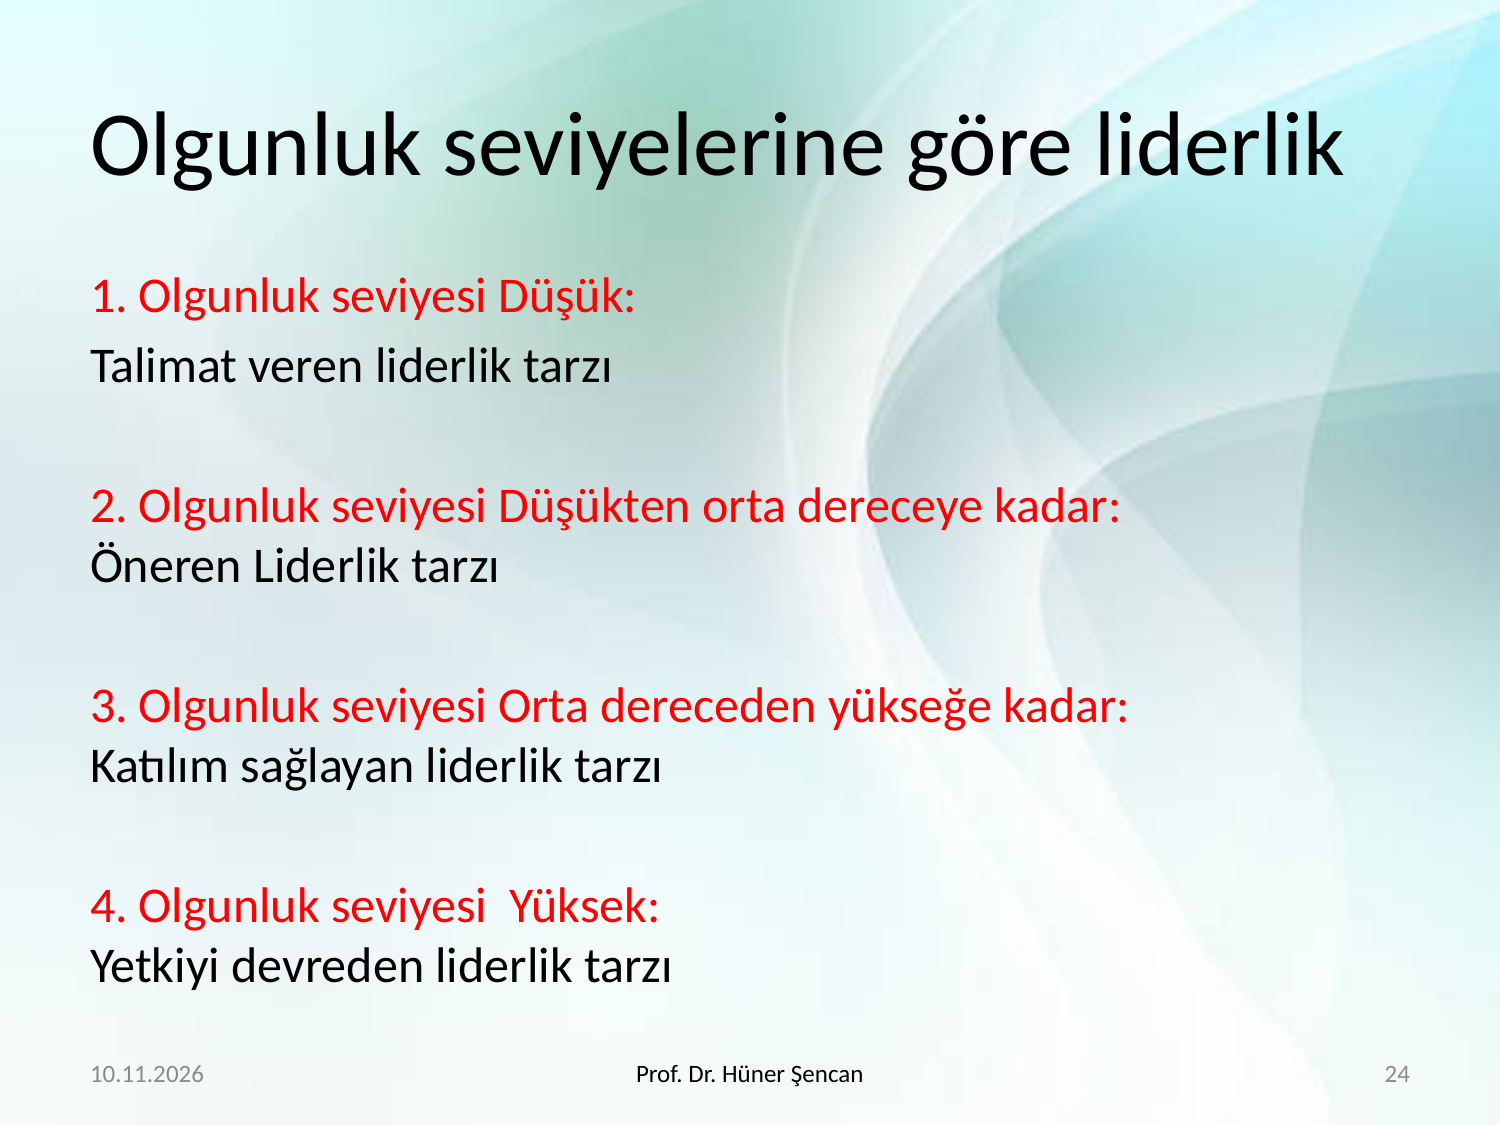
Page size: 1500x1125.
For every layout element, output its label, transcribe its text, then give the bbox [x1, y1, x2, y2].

title Olgunluk seviyelerine göre liderlik [75, 45, 1425, 233]
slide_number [75, 1042, 425, 1103]
picture [0, 0, 1500, 1125]
footer Prof. Dr. Hüner Şencan [512, 1042, 988, 1103]
list 1. Olgunluk seviyesi Düşük: Talimat veren liderlik tarzı 2. Olgunluk seviyesi Düşükten orta dereceye kadar: Öneren Liderlik tarzı 3. Olgunluk seviyesi Orta dereceden yükseğe kadar: Katılım sağlayan liderlik tarzı 4. Olgunluk seviyesi Yüksek: Yetkiyi devreden liderlik tarzı [75, 255, 1235, 1024]
slide_number 24 [1074, 1042, 1425, 1103]
